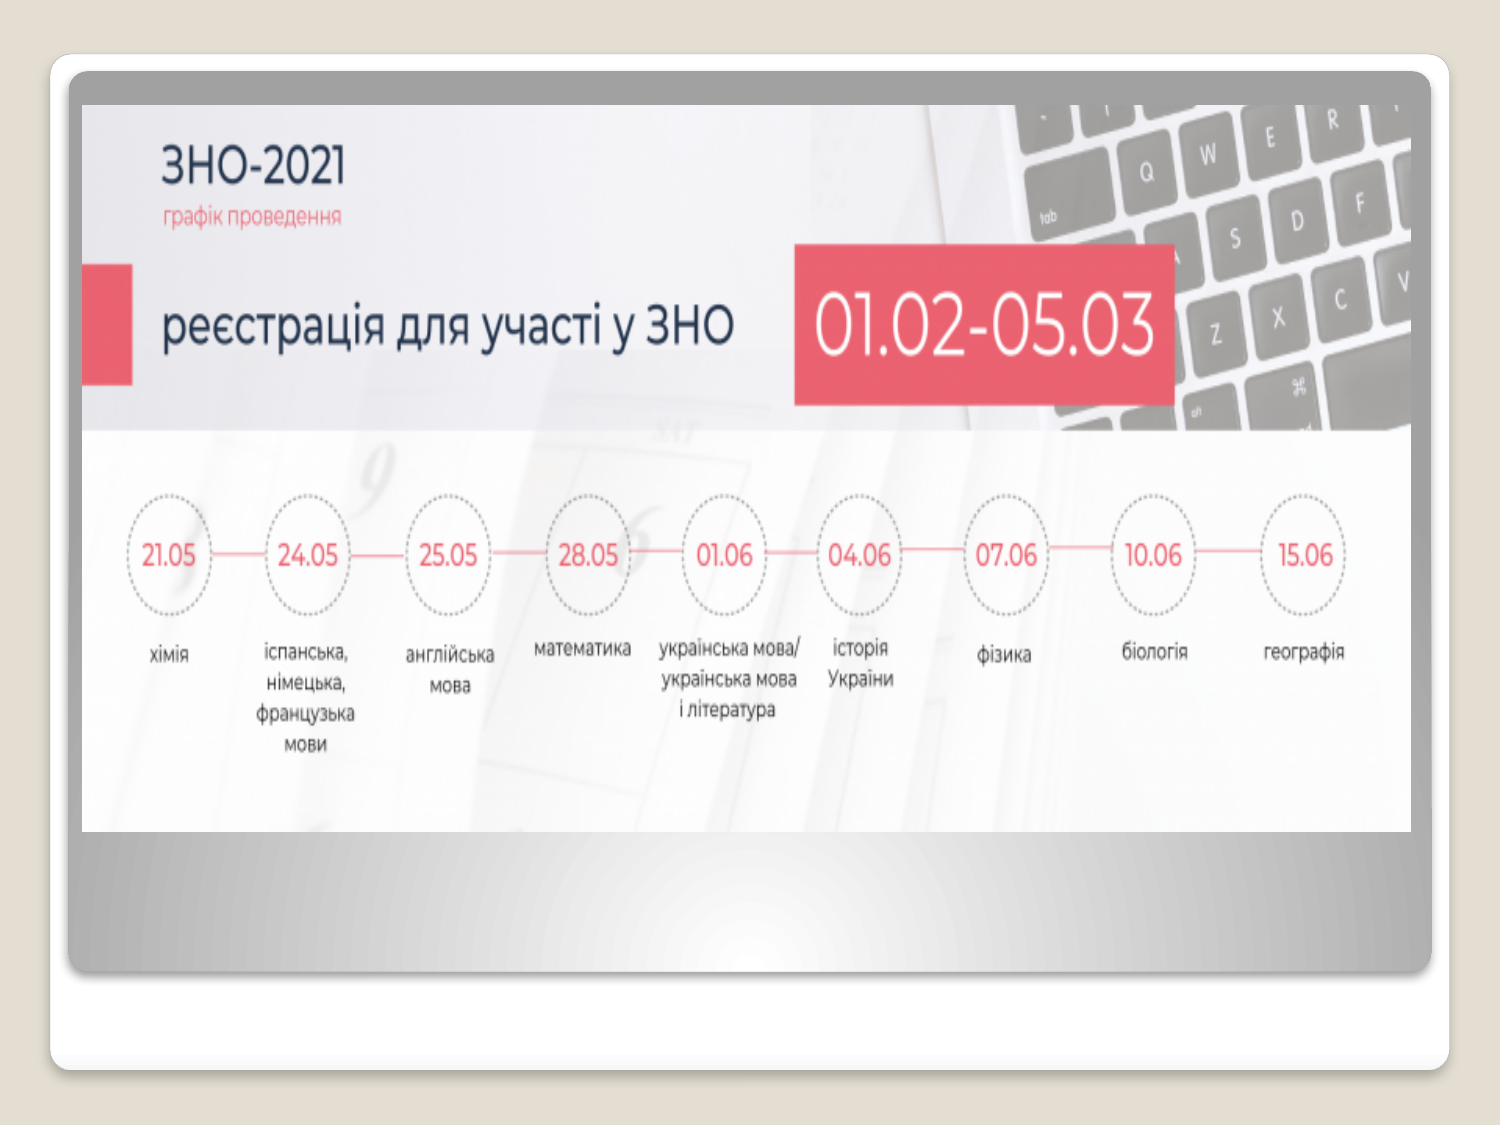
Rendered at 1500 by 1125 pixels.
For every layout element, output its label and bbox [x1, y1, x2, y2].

picture [81, 105, 1411, 833]
